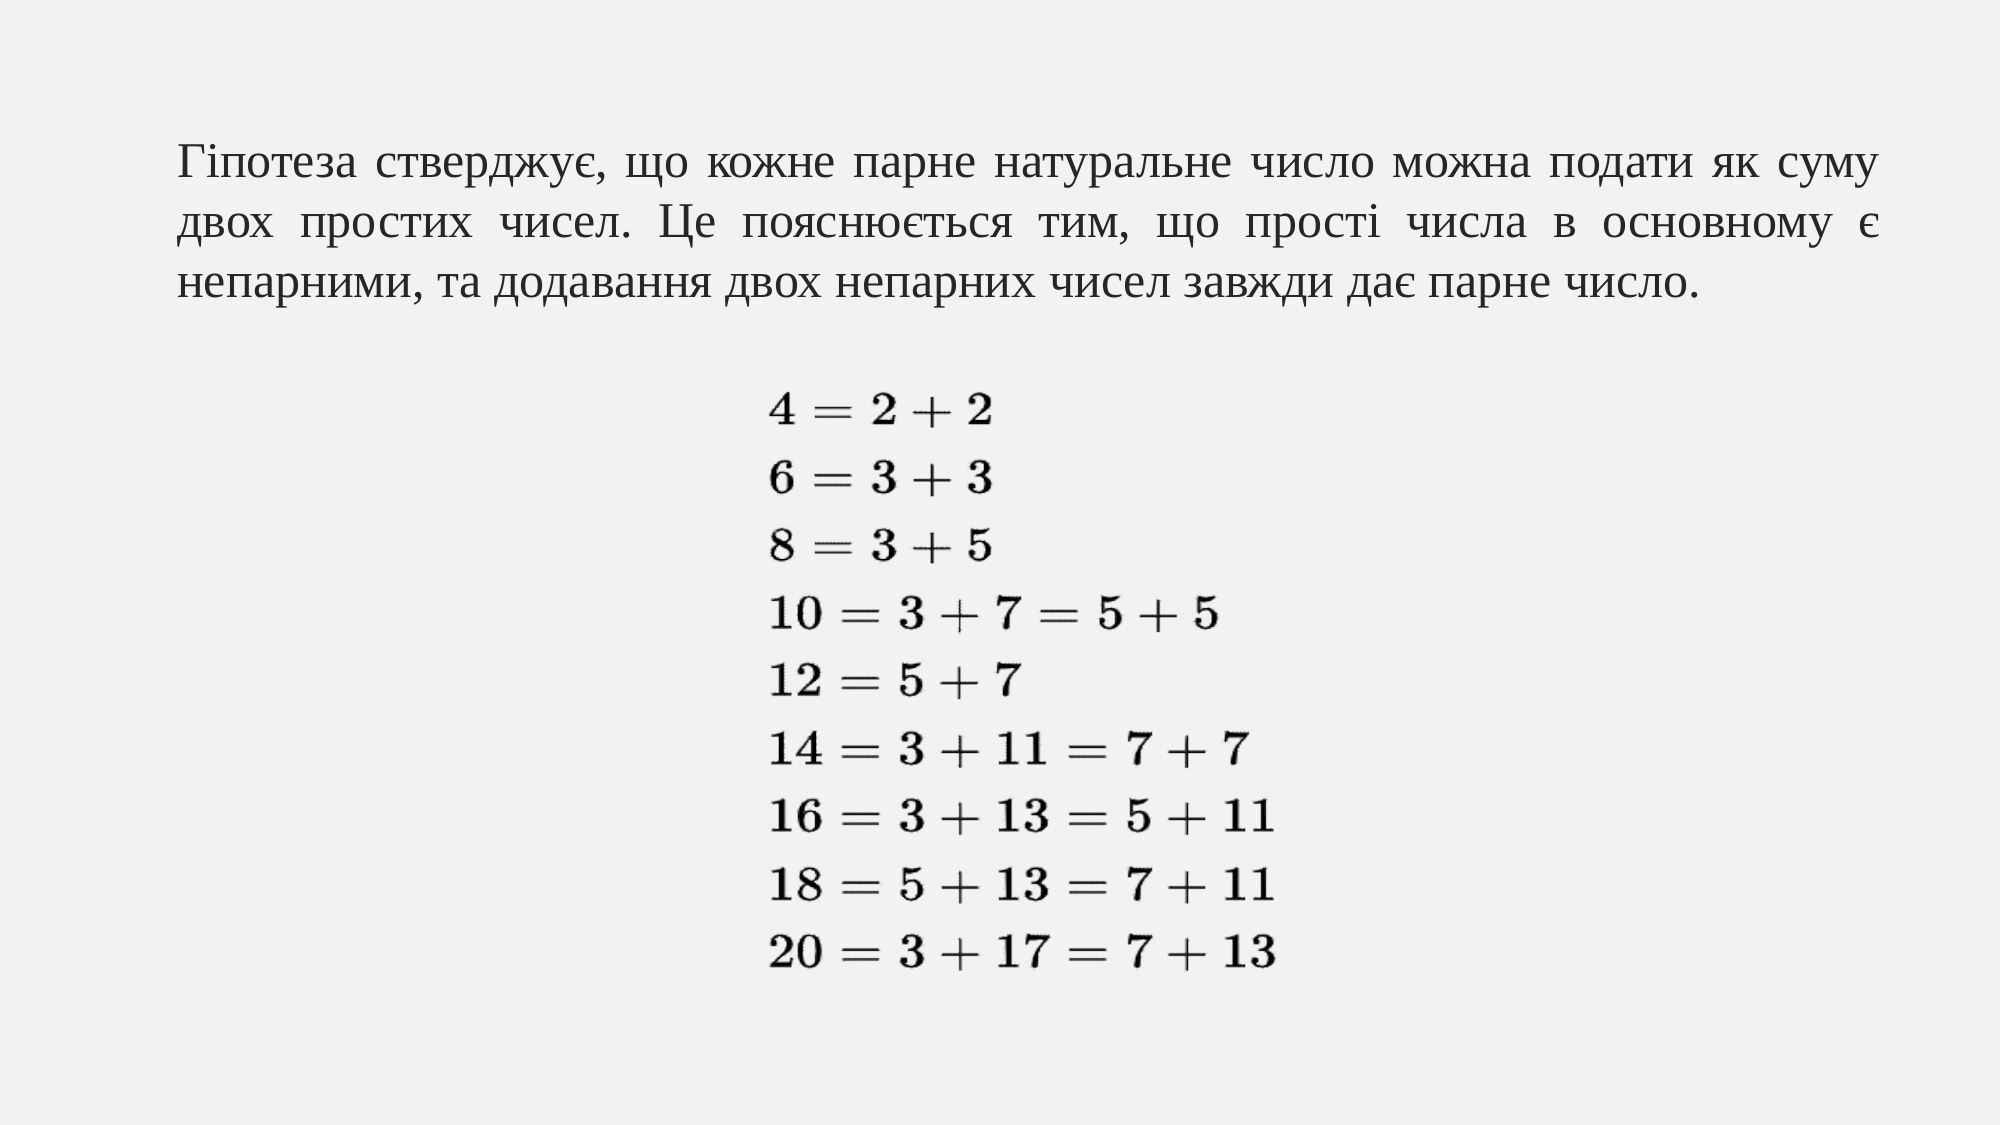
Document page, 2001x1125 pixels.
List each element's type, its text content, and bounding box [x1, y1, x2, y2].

picture [722, 384, 1337, 981]
list Гіпотеза стверджує, що кожне парне натуральне число можна подати як суму двох простих чисел. Це пояснюється тим, що прості числа в основному є непарними, та додавання двох непарних чисел завжди дає парне число. [162, 119, 1897, 352]
